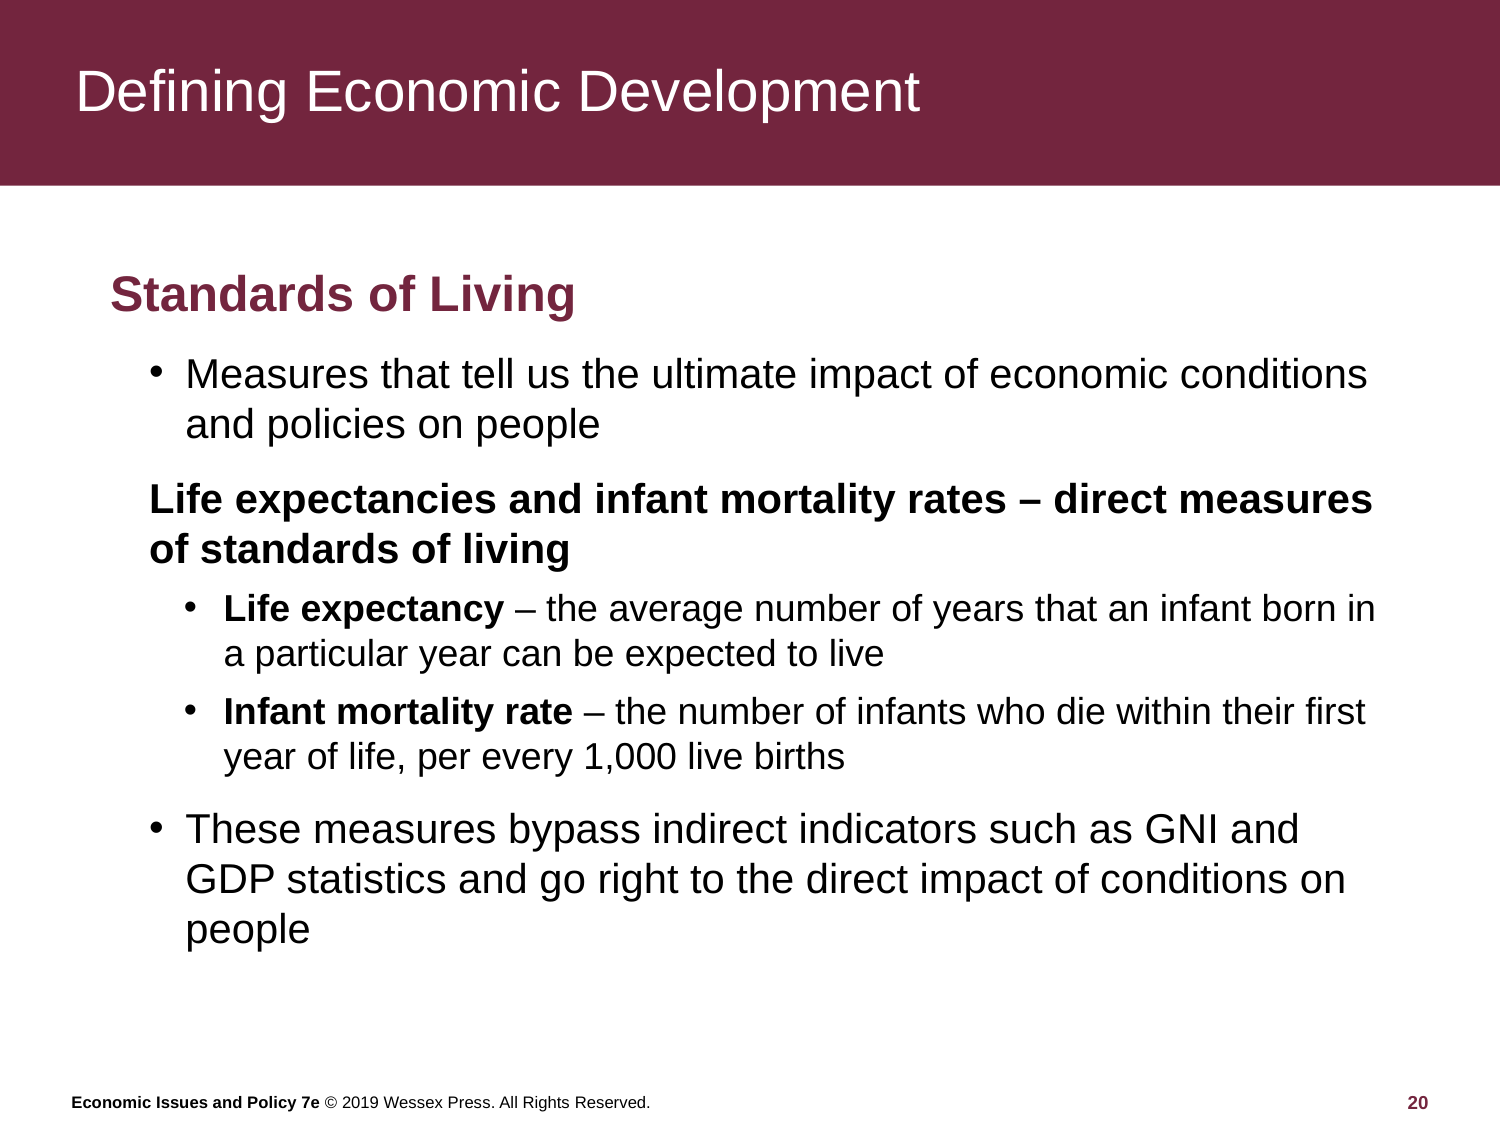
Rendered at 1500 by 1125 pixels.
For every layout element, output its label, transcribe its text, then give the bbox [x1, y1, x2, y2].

list Standards of Living Measures that tell us the ultimate impact of economic conditions and policies on people Life expectancies and infant mortality rates – direct measures of standards of living Life expectancy – the average number of years that an infant born in a particular year can be expected to live Infant mortality rate – the number of infants who die within their first year of life, per every 1,000 live births These measures bypass indirect indicators such as GNI and GDP statistics and go right to the direct impact of conditions on people [109, 261, 1392, 1014]
title Defining Economic Development [0, 0, 1500, 186]
